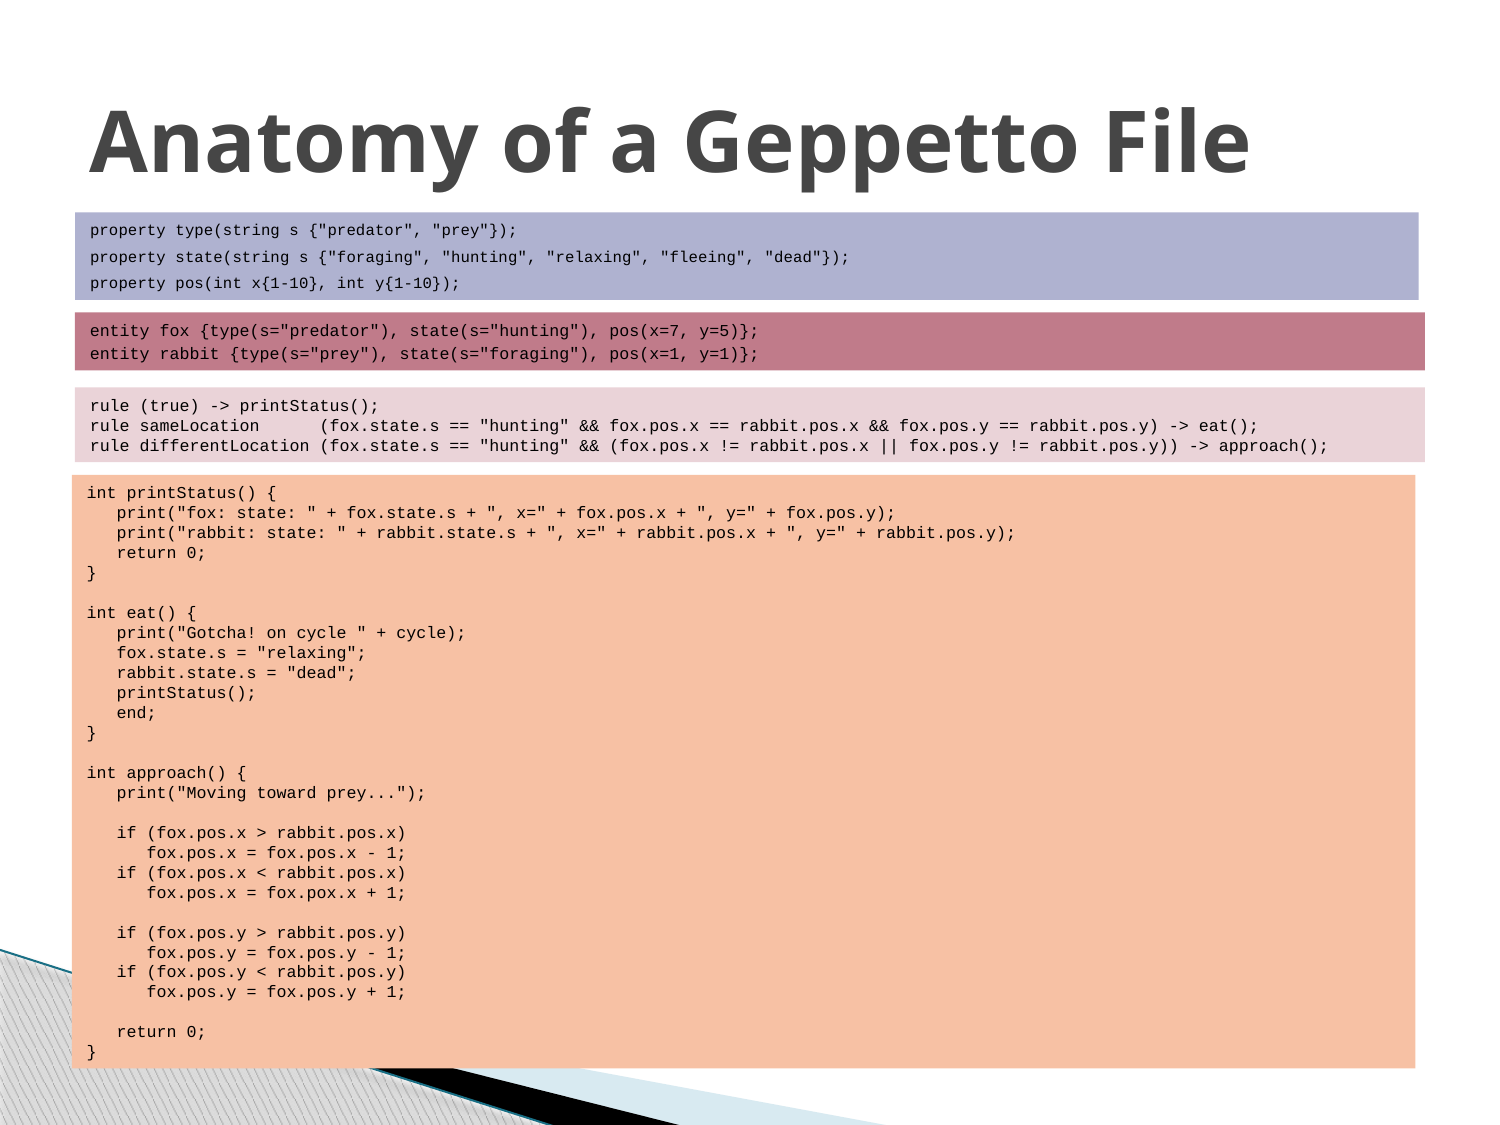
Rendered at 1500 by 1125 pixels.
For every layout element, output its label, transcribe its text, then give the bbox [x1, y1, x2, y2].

title Anatomy of a Geppetto File [75, 45, 1425, 233]
list property type(string s {"predator", "prey"}); property state(string s {"foraging", "hunting", "relaxing", "fleeing", "dead"}); property pos(int x{1-10}, int y{1-10}); [74, 212, 1419, 301]
text_box int printStatus() { print("fox: state: " + fox.state.s + ", x=" + fox.pos.x + ", y=" + fox.pos.y); print("rabbit: state: " + rabbit.state.s + ", x=" + rabbit.pos.x + ", y=" + rabbit.pos.y); return 0; } int eat() { print("Gotcha! on cycle " + cycle); fox.state.s = "relaxing"; rabbit.state.s = "dead"; printStatus(); end; } int approach() { print("Moving toward prey..."); if (fox.pos.x > rabbit.pos.x) fox.pos.x = fox.pos.x - 1; if (fox.pos.x < rabbit.pos.x) fox.pos.x = fox.pox.x + 1; if (fox.pos.y > rabbit.pos.y) fox.pos.y = fox.pos.y - 1; if (fox.pos.y < rabbit.pos.y) fox.pos.y = fox.pos.y + 1; return 0; } [71, 474, 1416, 1069]
text_box entity fox {type(s="predator"), state(s="hunting"), pos(x=7, y=5)}; entity rabbit {type(s="prey"), state(s="foraging"), pos(x=1, y=1)}; [74, 312, 1425, 371]
text_box rule (true) -> printStatus(); rule sameLocation (fox.state.s == "hunting" && fox.pos.x == rabbit.pos.x && fox.pos.y == rabbit.pos.y) -> eat(); rule differentLocation (fox.state.s == "hunting" && (fox.pos.x != rabbit.pos.x || fox.pos.y != rabbit.pos.y)) -> approach(); [74, 387, 1425, 463]
